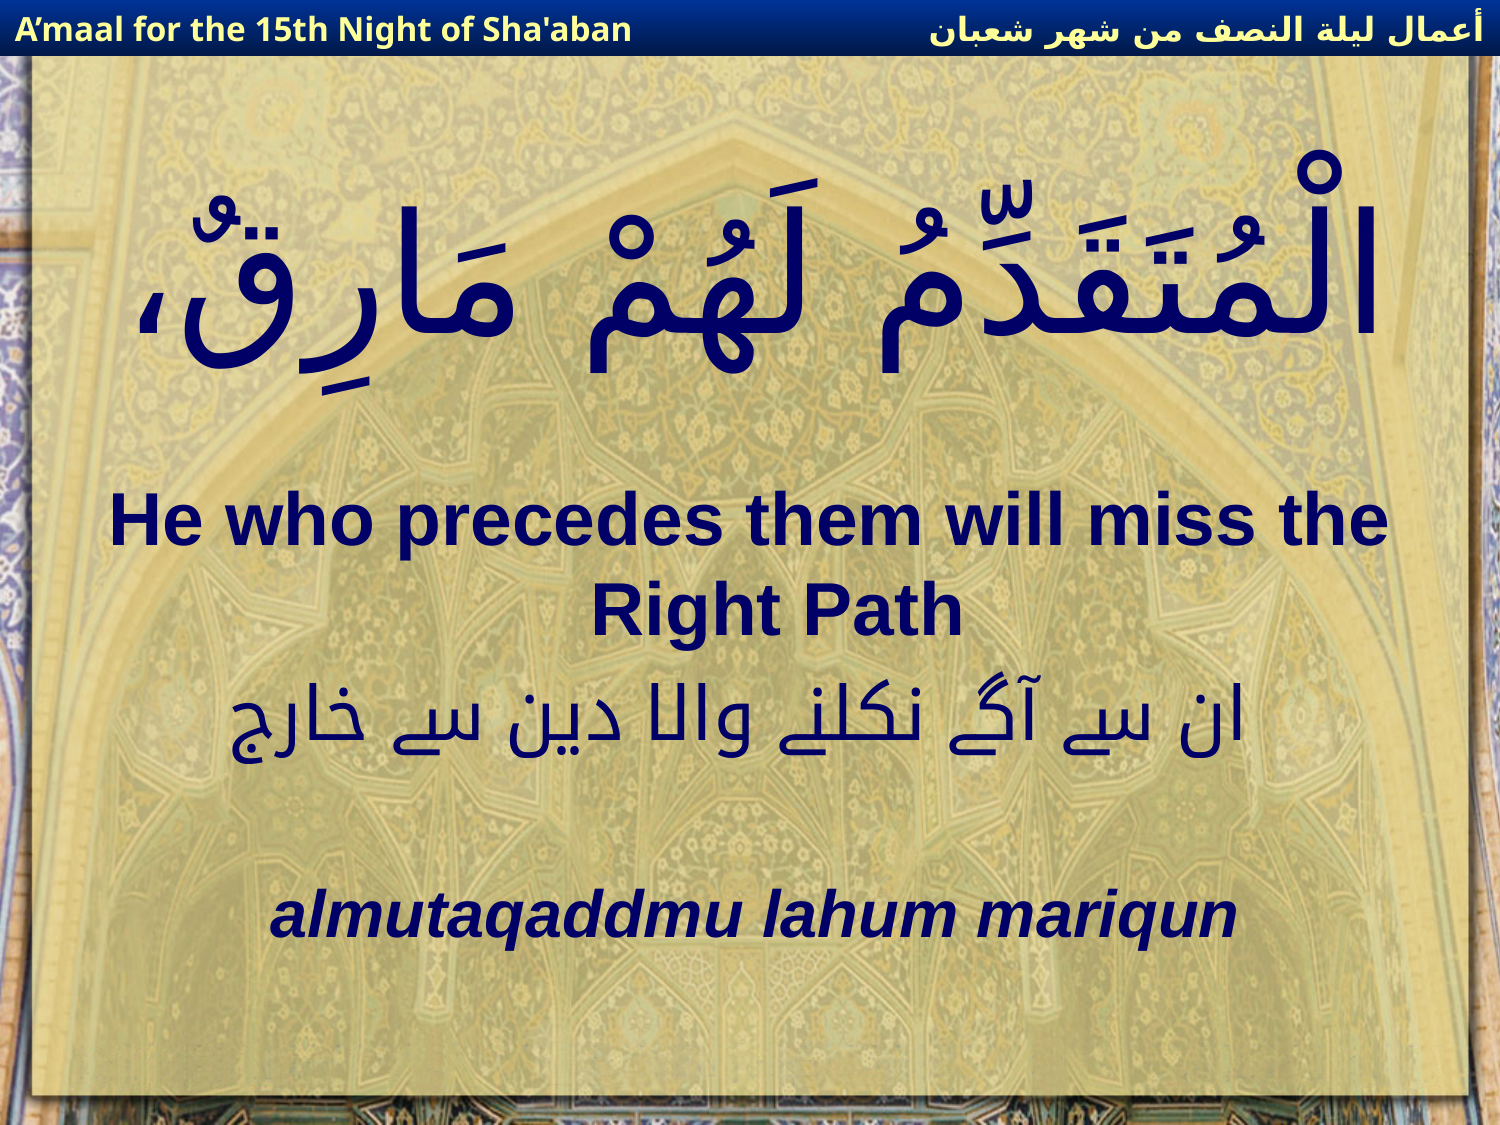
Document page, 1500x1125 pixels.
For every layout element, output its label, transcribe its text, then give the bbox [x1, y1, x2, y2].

title الْمُتَقَدِّمُ لَهُمْ مَارِقٌ، [37, 162, 1475, 404]
text_box almutaqaddmu lahum mariqun [42, 863, 1468, 952]
text_box A’maal for the 15th Night of Sha'aban [0, 0, 700, 56]
picture [0, 56, 1500, 1125]
text_box أعمال ليلة النصف من شهر شعبان [700, 0, 1500, 56]
subtitle He who precedes them will miss the Right Path ان سے آگے نکلنے والا دین سے خارج [37, 462, 1463, 750]
